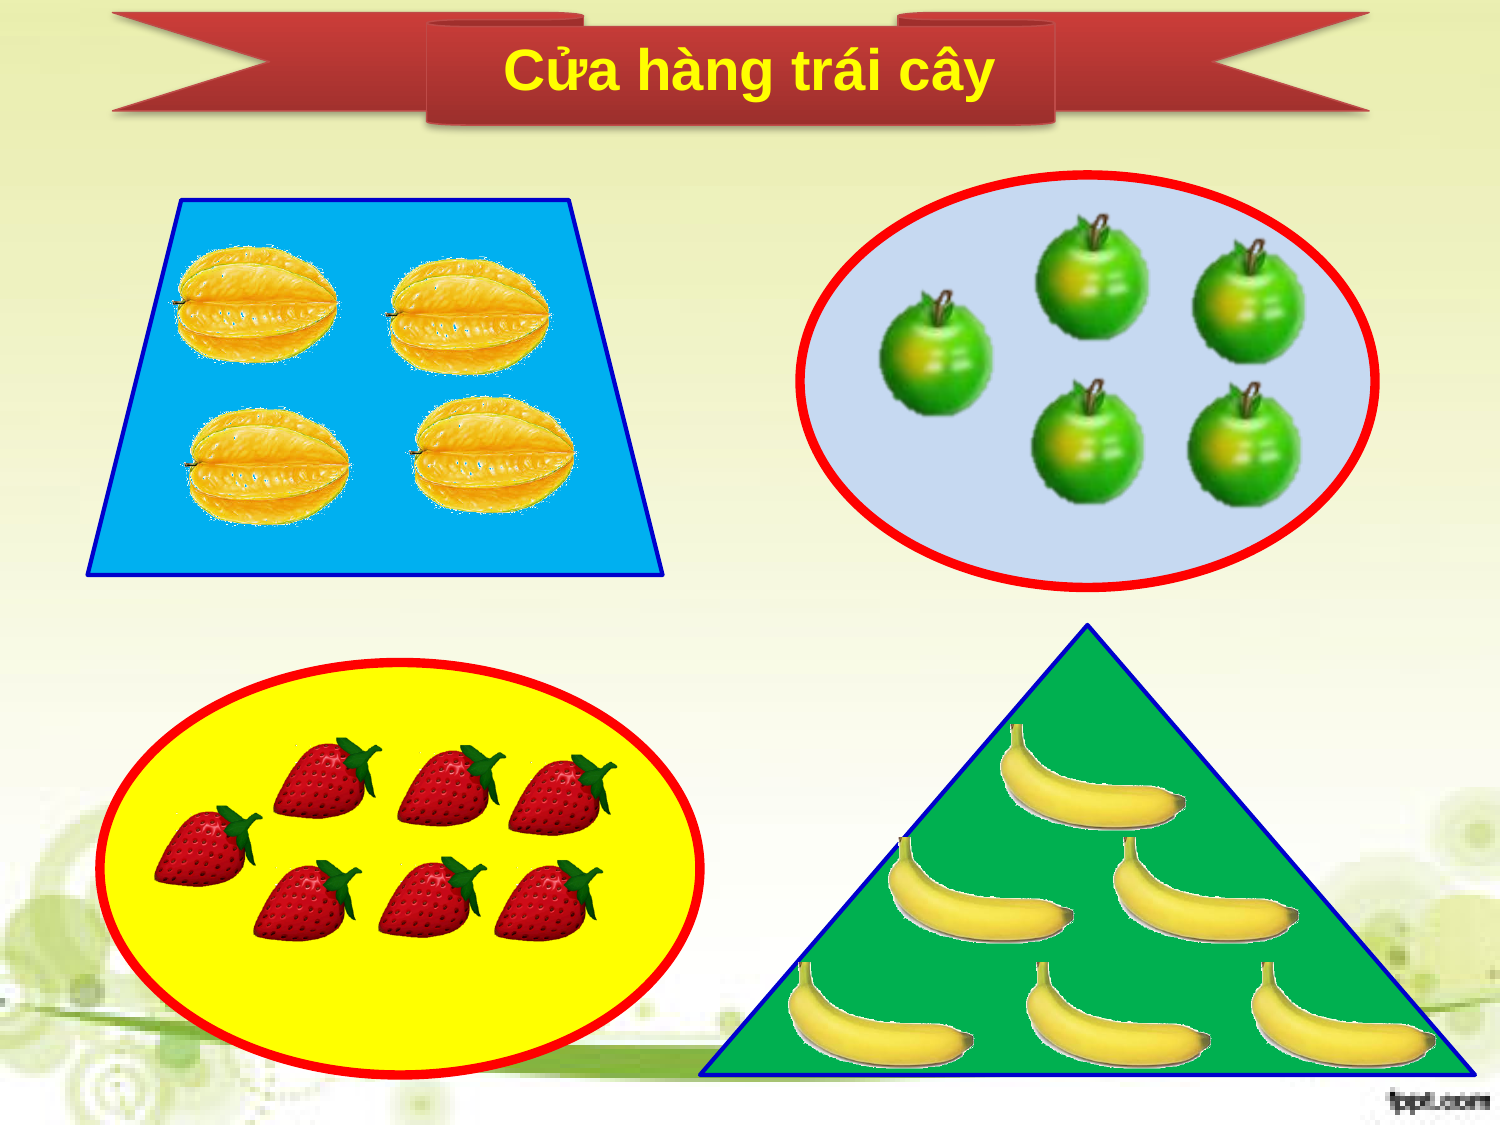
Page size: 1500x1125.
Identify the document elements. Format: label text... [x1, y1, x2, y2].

text_box [1193, 744, 1272, 835]
text_box [999, 622, 1175, 724]
text_box [797, 172, 1294, 590]
text_box [903, 730, 994, 835]
text_box [111, 11, 1370, 126]
text_box [85, 197, 665, 578]
text_box Cửa hàng trái cây [437, 24, 1063, 110]
text_box [698, 976, 790, 1078]
text_box [1324, 265, 1378, 502]
picture [0, 0, 1500, 1125]
text_box [97, 660, 703, 1078]
text_box [1437, 1035, 1477, 1078]
text_box [796, 841, 1379, 1078]
